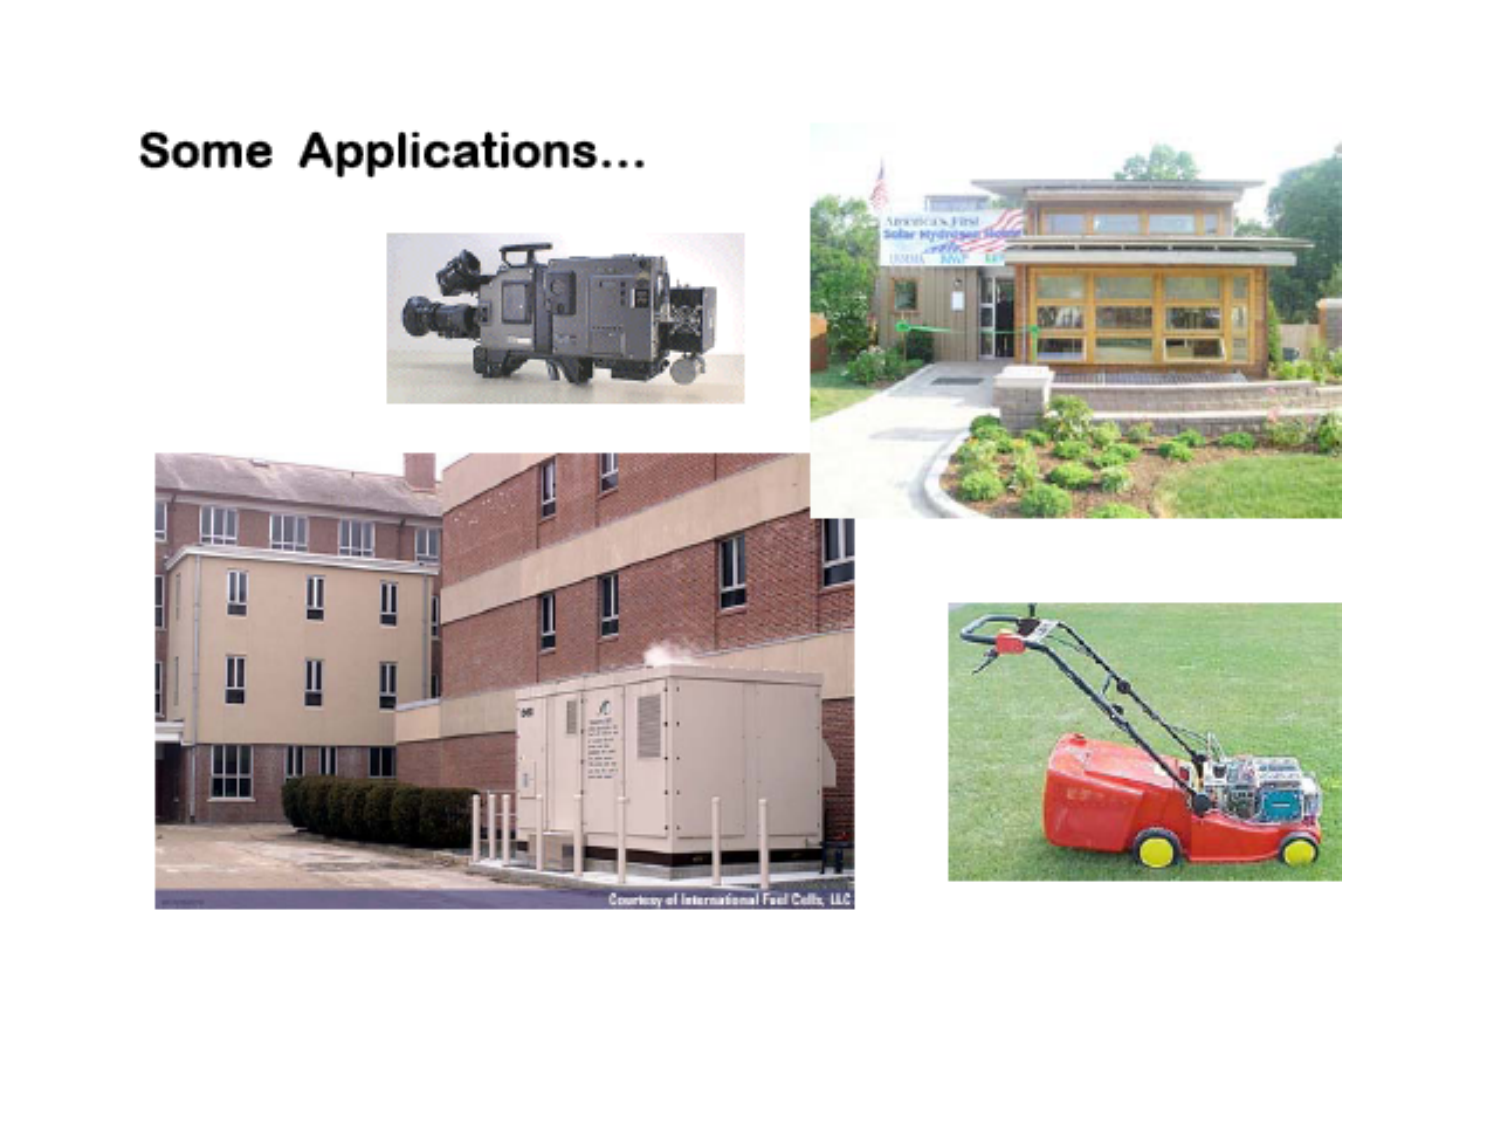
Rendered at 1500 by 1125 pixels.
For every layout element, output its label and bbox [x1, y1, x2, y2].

list [137, 112, 1342, 917]
